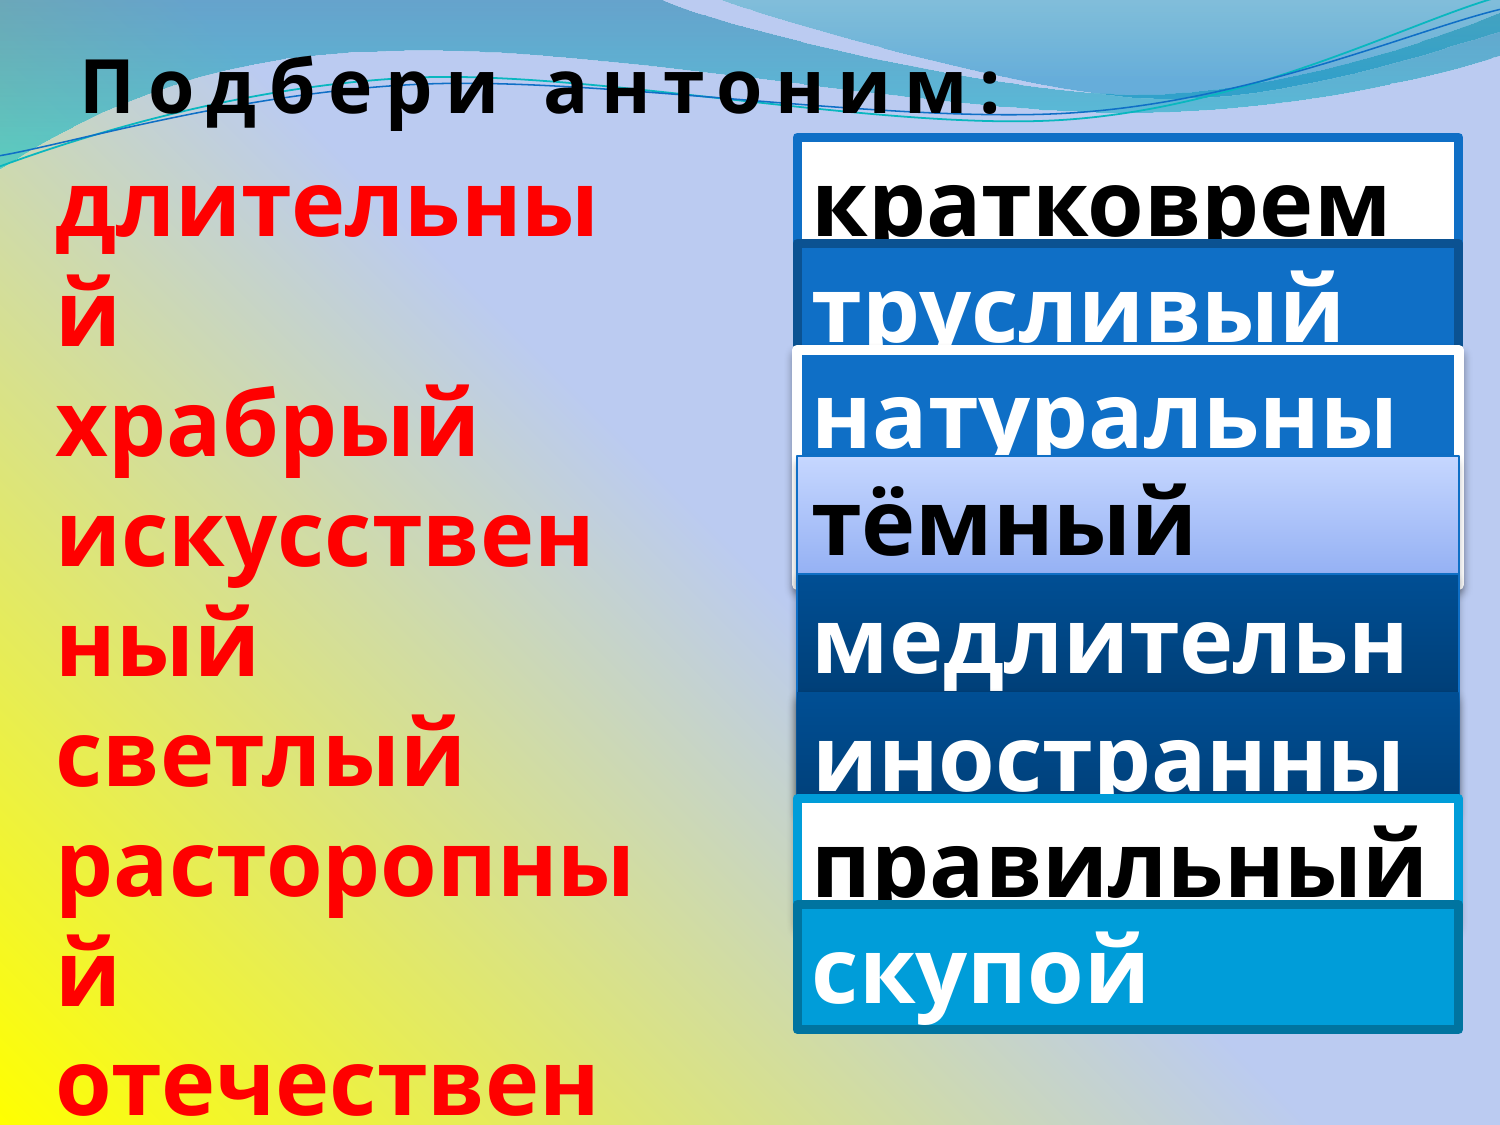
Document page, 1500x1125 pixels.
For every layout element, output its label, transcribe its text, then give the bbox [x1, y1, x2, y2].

text_box медлительный [796, 573, 1460, 692]
text_box Подбери антоним: [64, 30, 1164, 136]
text_box правильный [793, 794, 1463, 902]
text_box тёмный [796, 455, 1460, 573]
text_box длительный храбрый искусственный светлый расторопный отечественный ошибочный щедрый [41, 137, 664, 1125]
text_box кратковременный [793, 133, 1463, 240]
text_box натуральный [792, 345, 1464, 464]
text_box скупой [793, 900, 1463, 1034]
text_box иностранный [797, 692, 1459, 794]
text_box трусливый [793, 239, 1463, 346]
